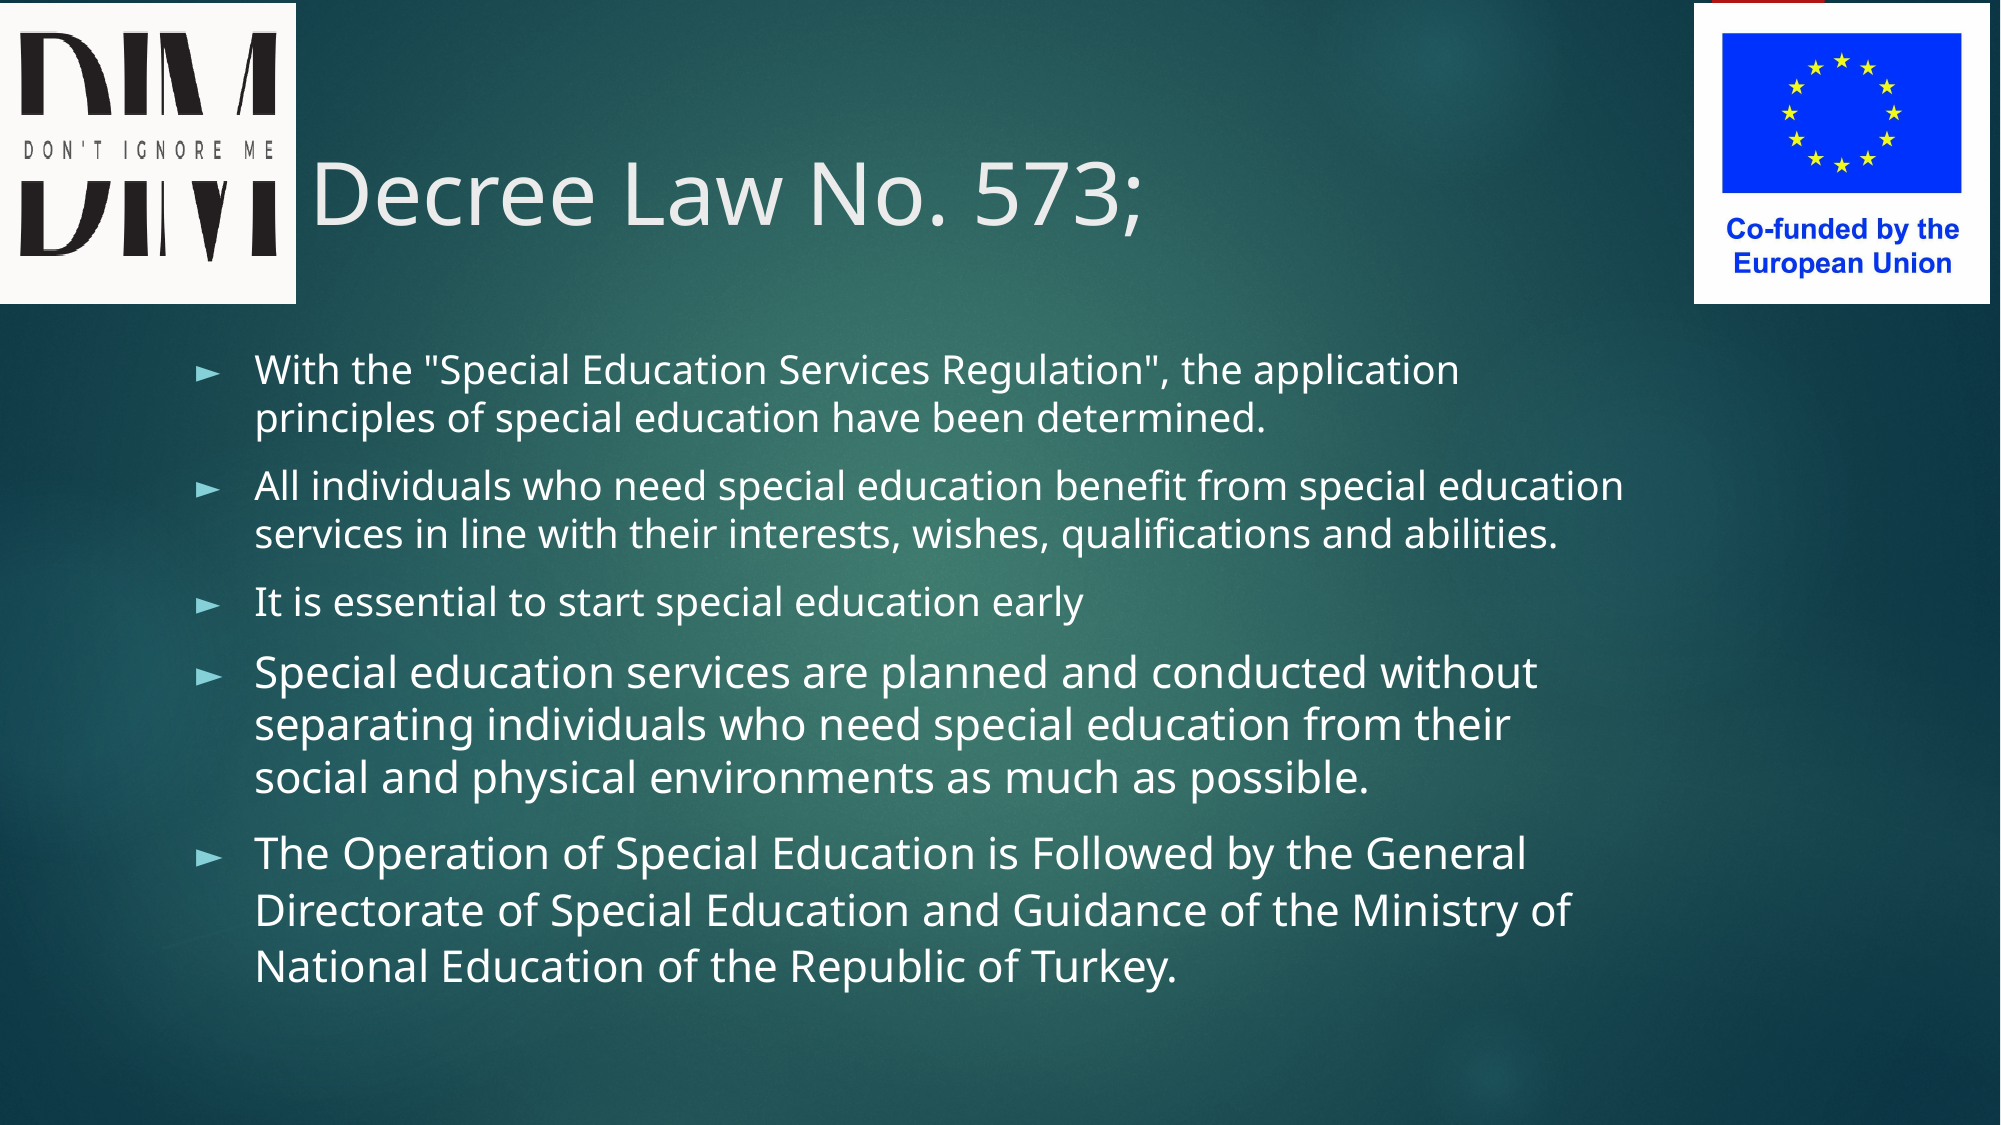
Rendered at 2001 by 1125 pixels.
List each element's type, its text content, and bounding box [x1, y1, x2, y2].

picture [0, 0, 2001, 1125]
list With the "Special Education Services Regulation", the application principles of special education have been determined. All individuals who need special education benefit from special education services in line with their interests, wishes, qualifications and abilities. It is essential to start special education early Special education services are planned and conducted without separating individuals who need special education from their social and physical environments as much as possible. The Operation of Special Education is Followed by the General Directorate of Special Education and Guidance of the Ministry of National Education of the Republic of Turkey. [181, 336, 1649, 1025]
title Decree Law No. 573; [301, 130, 1688, 277]
